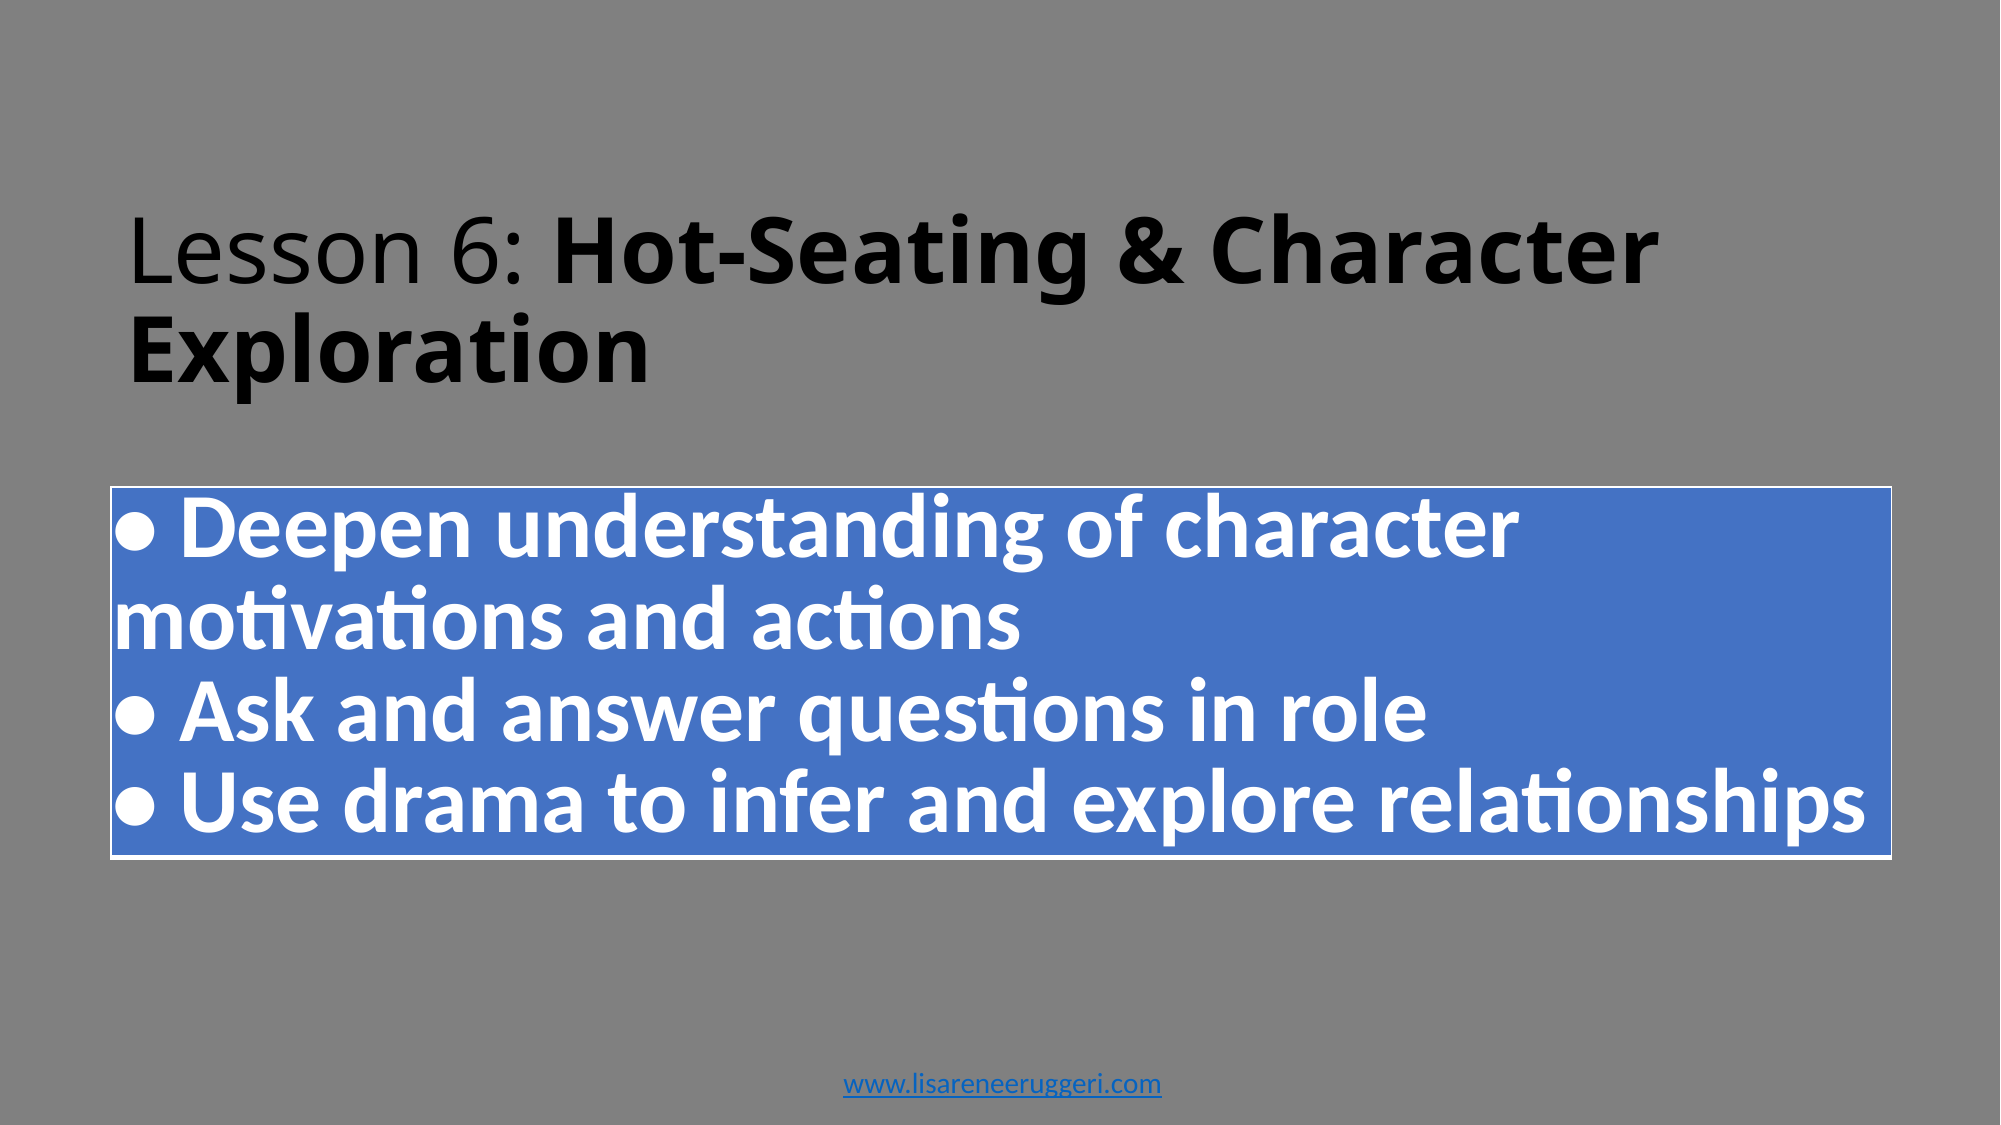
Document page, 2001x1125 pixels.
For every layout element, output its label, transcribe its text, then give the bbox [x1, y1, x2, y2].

table_header • Deepen understanding of character motivations and actions • Ask and answer questions in role • Use drama to infer and explore relationships [112, 488, 1891, 855]
title Lesson 6: Hot-Seating & Character Exploration [111, 194, 1837, 413]
text_box www.lisareneeruggeri.com [828, 1057, 1703, 1107]
